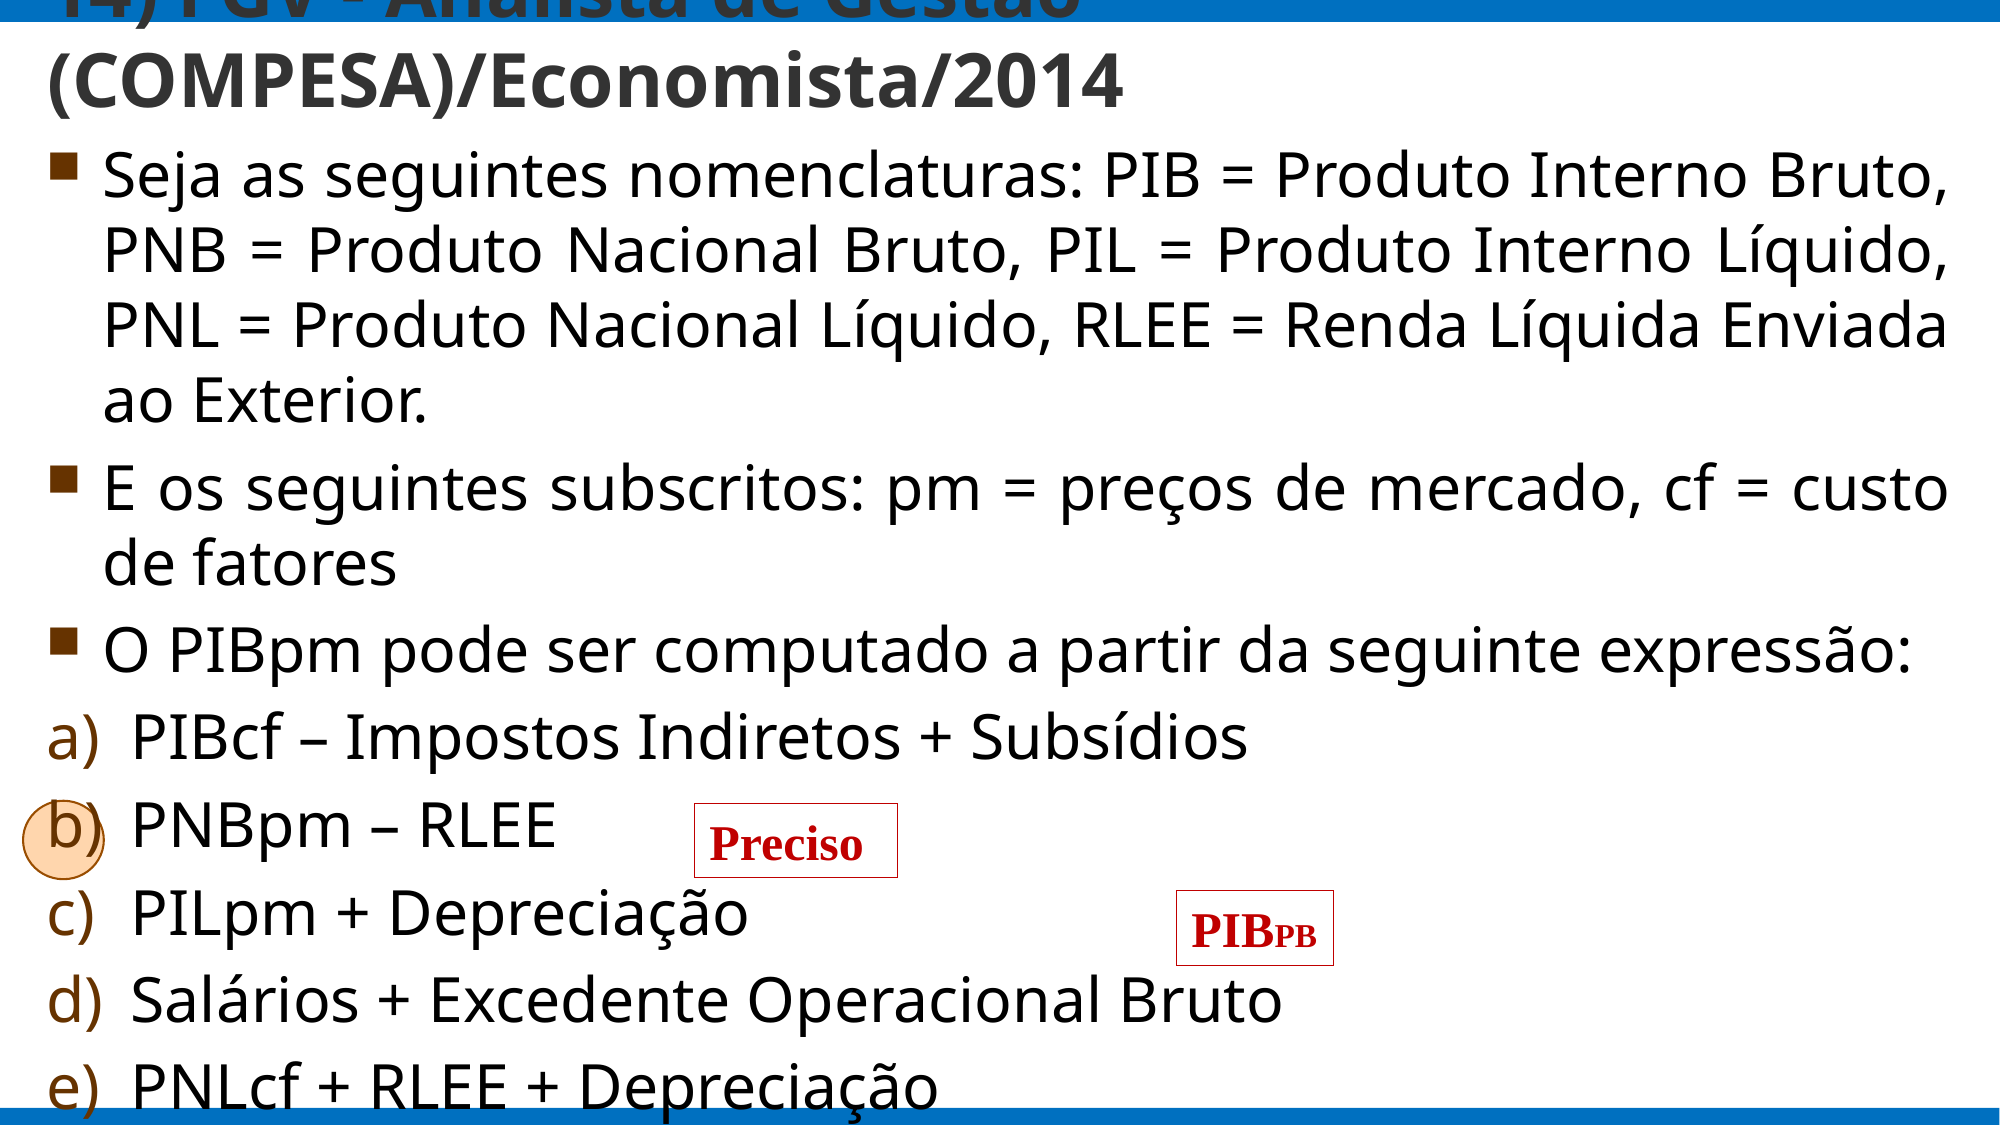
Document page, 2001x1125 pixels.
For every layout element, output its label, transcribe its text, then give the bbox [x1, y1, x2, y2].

text_box [23, 816, 31, 864]
text_box PIBPB [1176, 890, 1334, 966]
title 14) FGV - Analista de Gestão (COMPESA)/Economista/2014 [31, 0, 1969, 127]
text_box Preciso [694, 803, 898, 878]
list Seja as seguintes nomenclaturas: PIB = Produto Interno Bruto, PNB = Produto Nacional Bruto, PIL = Produto Interno Líquido, PNL = Produto Nacional Líquido, RLEE = Renda Líquida Enviada ao Exterior. E os seguintes subscritos: pm = preços de mercado, cf = custo de fatores O PIBpm pode ser computado a partir da seguinte expressão: PIBcf – Impostos Indiretos + Subsídios PNBpm – RLEE PILpm + Depreciação Salários + Excedente Operacional Bruto PNLcf + RLEE + Depreciação [31, 127, 1969, 930]
